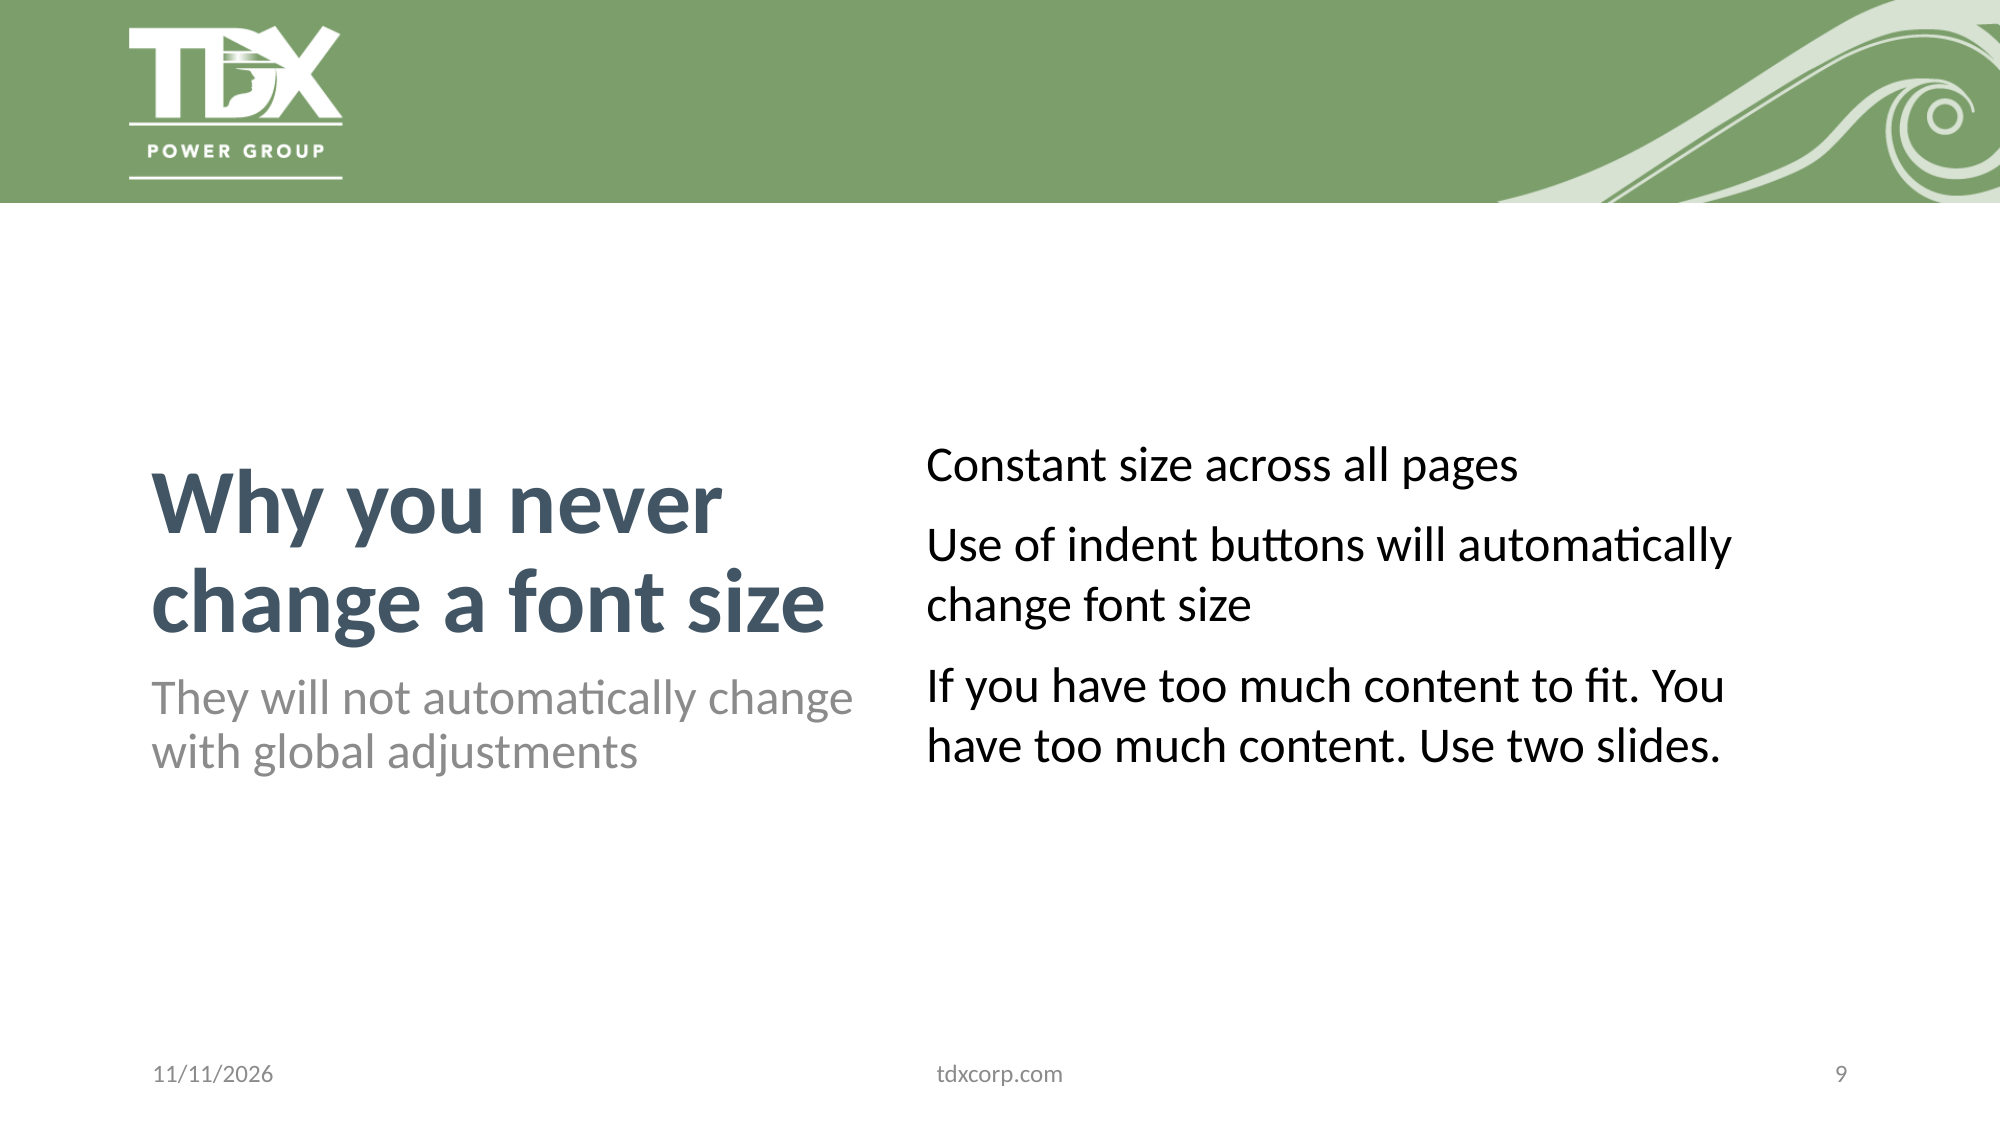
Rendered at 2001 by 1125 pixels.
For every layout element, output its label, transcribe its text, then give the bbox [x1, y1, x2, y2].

footer tdxcorp.com [662, 1042, 1338, 1103]
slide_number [137, 1042, 588, 1103]
slide_number 9 [1412, 1042, 1863, 1103]
list They will not automatically change with global adjustments [136, 664, 888, 911]
title Why you never change a font size [136, 293, 888, 660]
list Constant size across all pages Use of indent buttons will automatically change font size If you have too much content to fit. You have too much content. Use two slides. [911, 293, 1800, 911]
picture [0, 0, 2000, 203]
